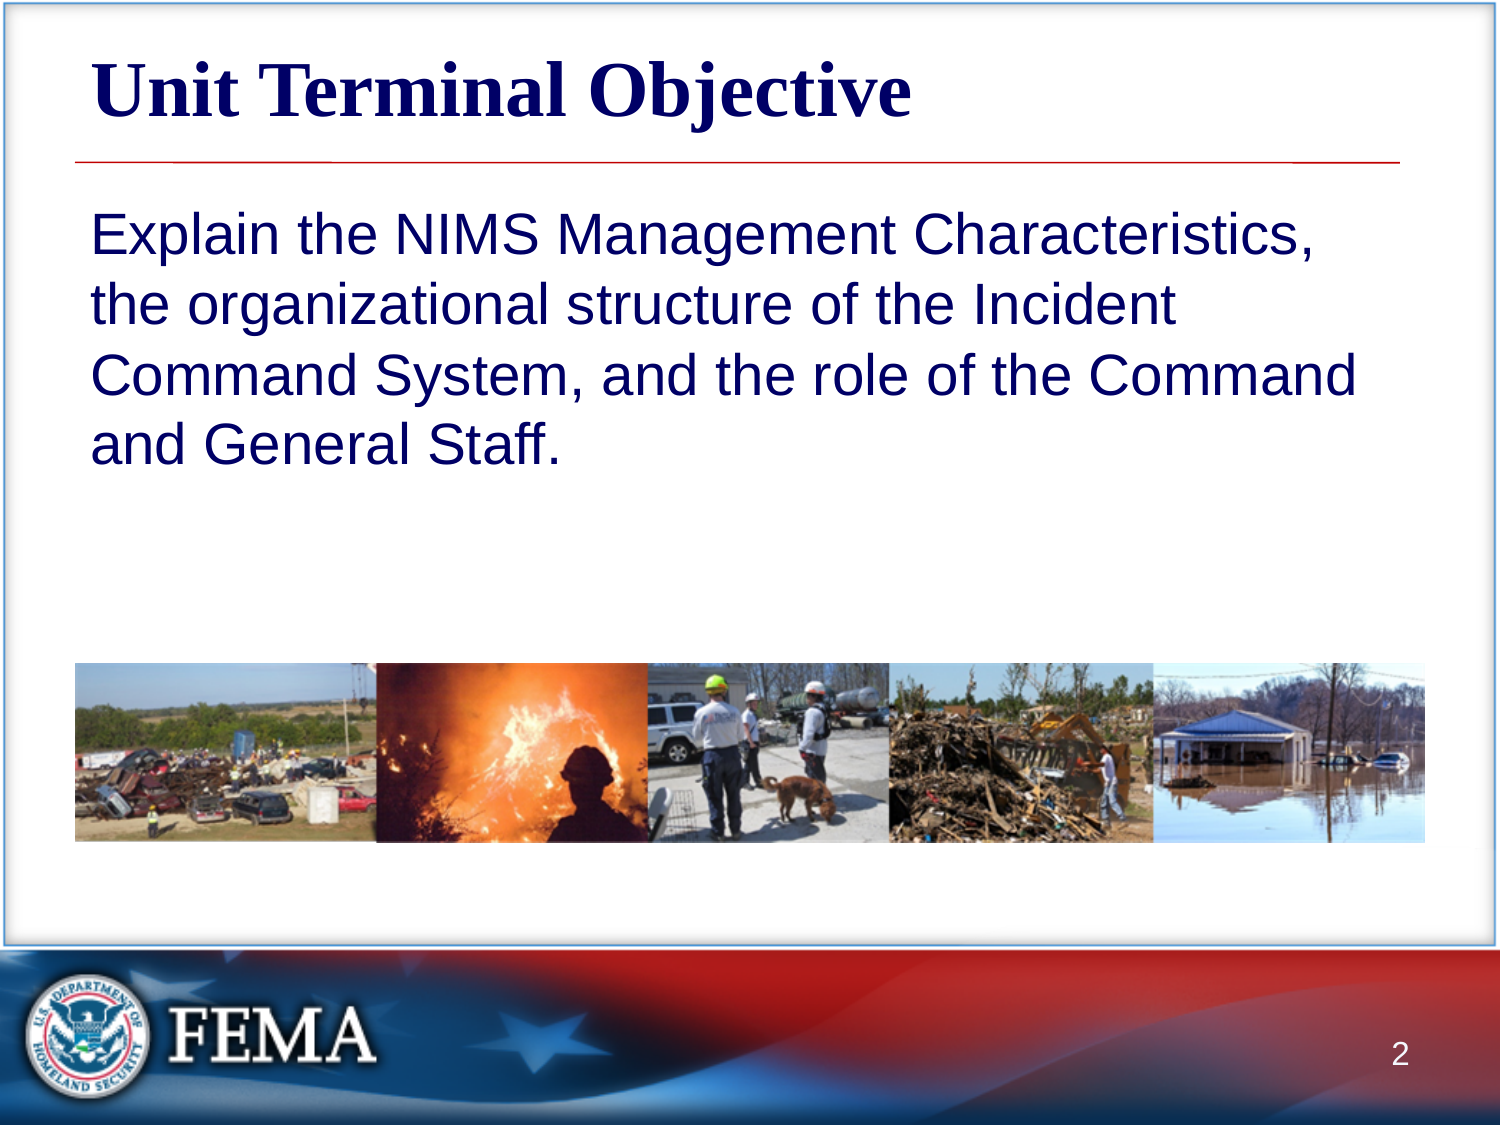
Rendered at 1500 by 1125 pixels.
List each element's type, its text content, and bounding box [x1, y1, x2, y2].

picture [0, 0, 1500, 1125]
list Explain the NIMS Management Characteristics, the organizational structure of the Incident Command System, and the role of the Command and General Staff. [75, 189, 1425, 563]
title Unit Terminal Objective [75, 32, 1425, 138]
slide_number 2 [1074, 1024, 1425, 1103]
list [74, 662, 1426, 843]
